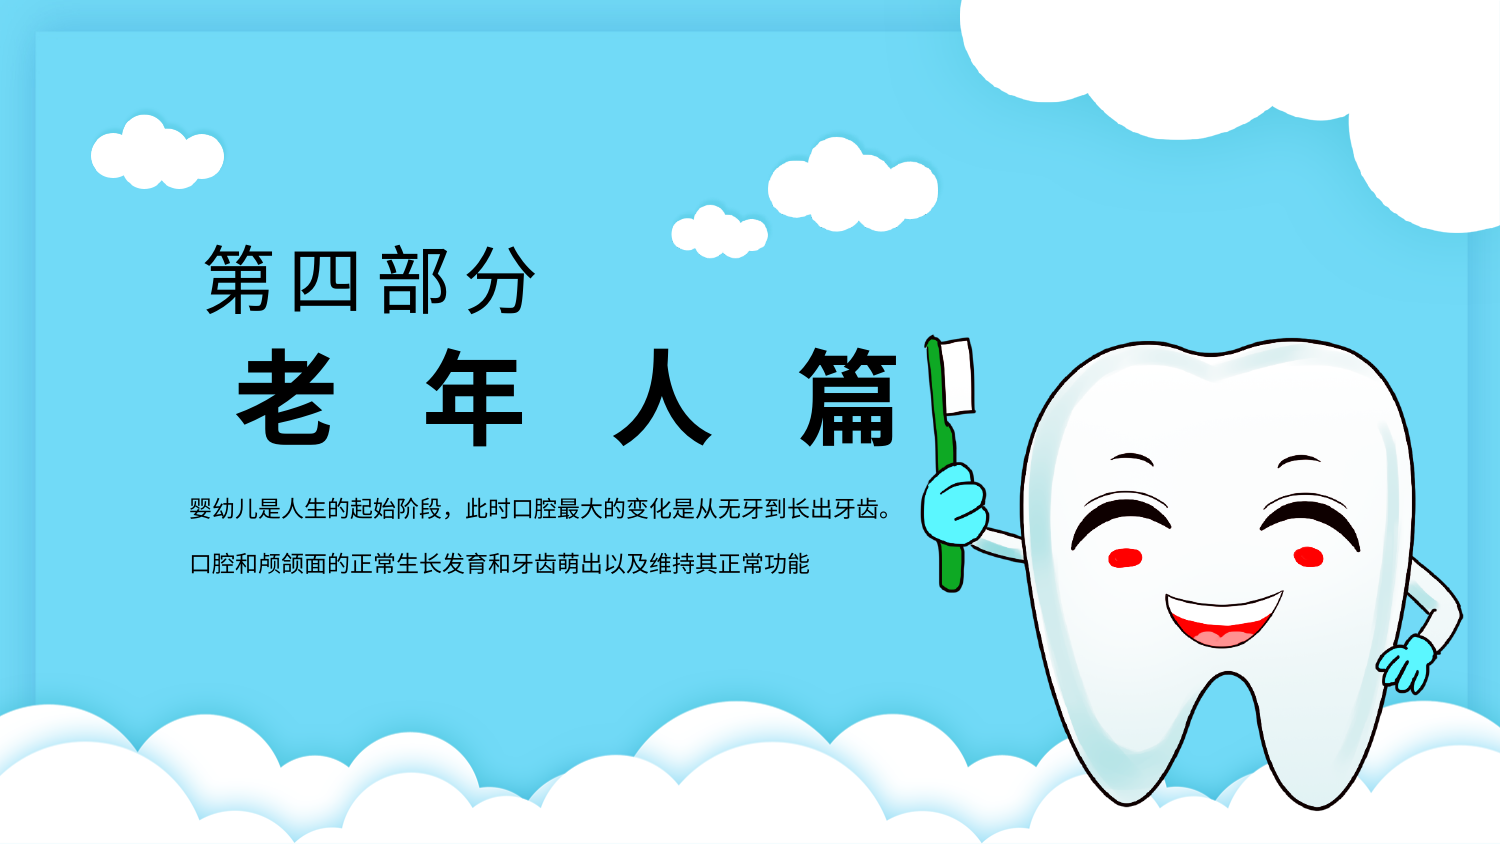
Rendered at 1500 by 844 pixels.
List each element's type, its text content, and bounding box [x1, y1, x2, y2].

text_box 老年人篇 [220, 325, 862, 459]
text_box 第四部分 [186, 225, 600, 331]
picture [0, 0, 1500, 844]
text_box 婴幼儿是人生的起始阶段，此时口腔最大的变化是从无牙到长出牙齿。口腔和颅颌面的正常生长发育和牙齿萌出以及维持其正常功能 [174, 459, 862, 584]
